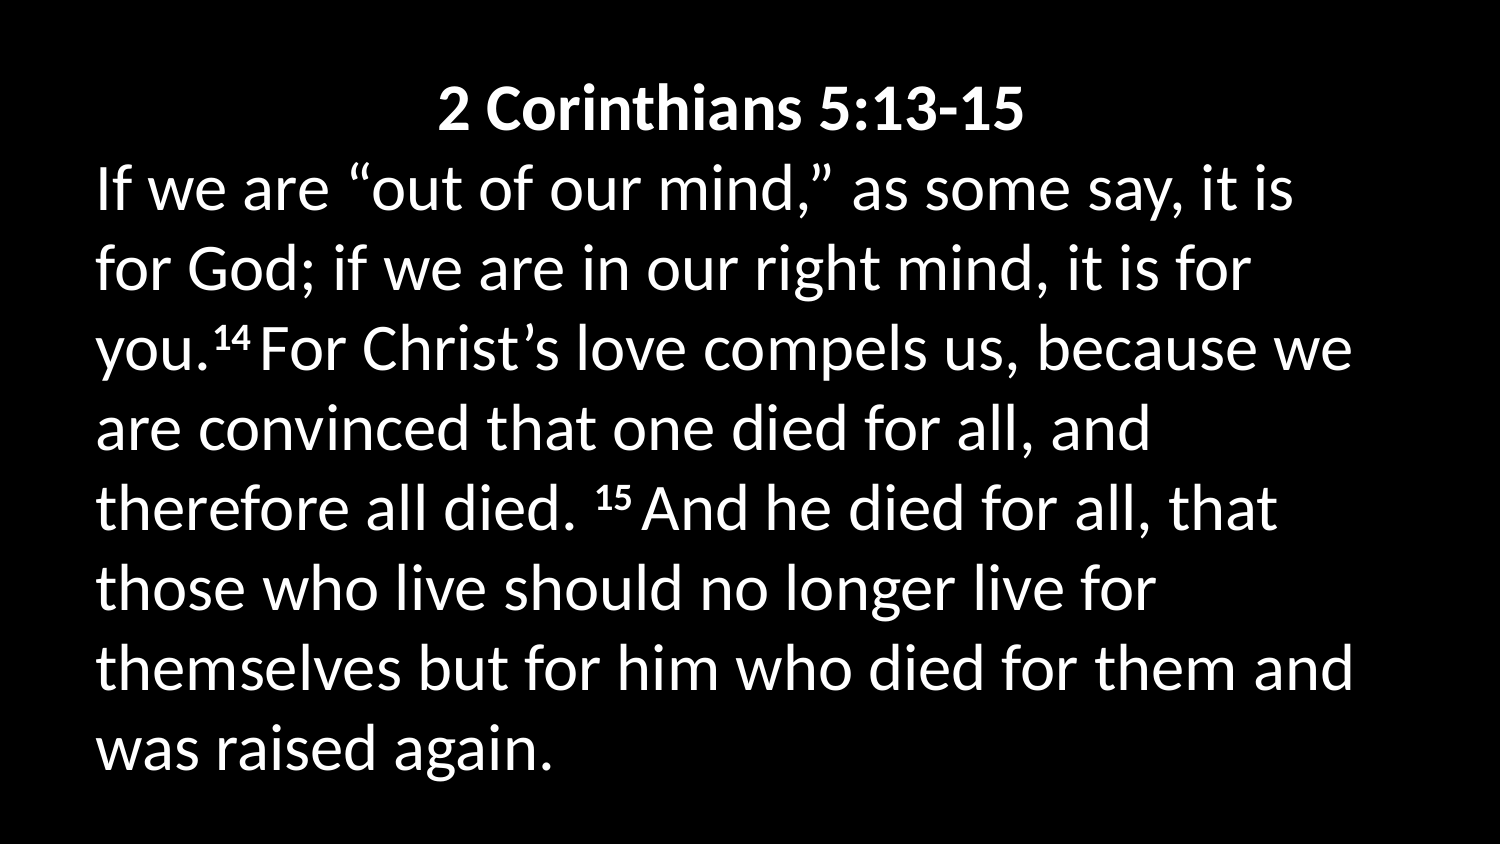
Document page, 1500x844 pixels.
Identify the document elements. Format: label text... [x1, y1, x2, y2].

text_box 2 Corinthians 5:13-15 If we are “out of our mind,” as some say, it is for God; if we are in our right mind, it is for you.14 For Christ’s love compels us, because we are convinced that one died for all, and therefore all died. 15 And he died for all, that those who live should no longer live for themselves but for him who died for them and was raised again. [80, 56, 1393, 791]
